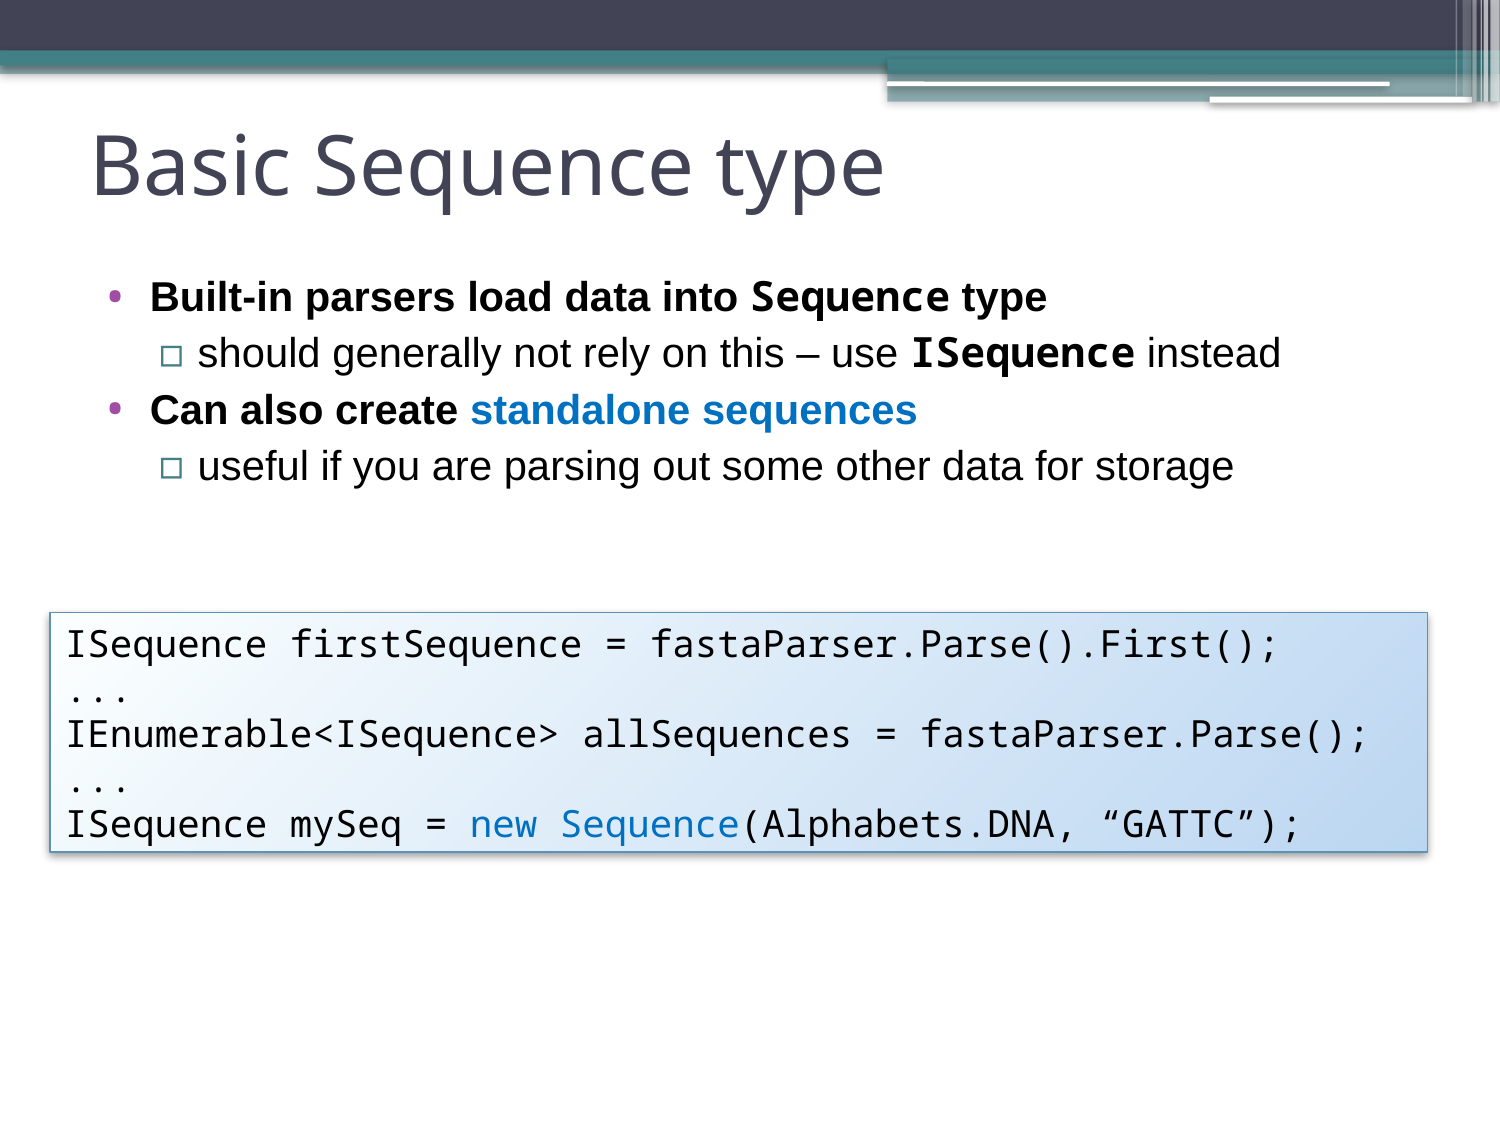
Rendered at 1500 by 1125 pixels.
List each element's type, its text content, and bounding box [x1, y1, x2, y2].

list Built-in parsers load data into Sequence type should generally not rely on this – use ISequence instead Can also create standalone sequences useful if you are parsing out some other data for storage [75, 262, 1425, 550]
title Basic Sequence type [75, 75, 1425, 250]
text_box ISequence firstSequence = fastaParser.Parse().First(); ... IEnumerable<ISequence> allSequences = fastaParser.Parse(); ... ISequence mySeq = new Sequence(Alphabets.DNA, “GATTC”); [49, 612, 1428, 853]
